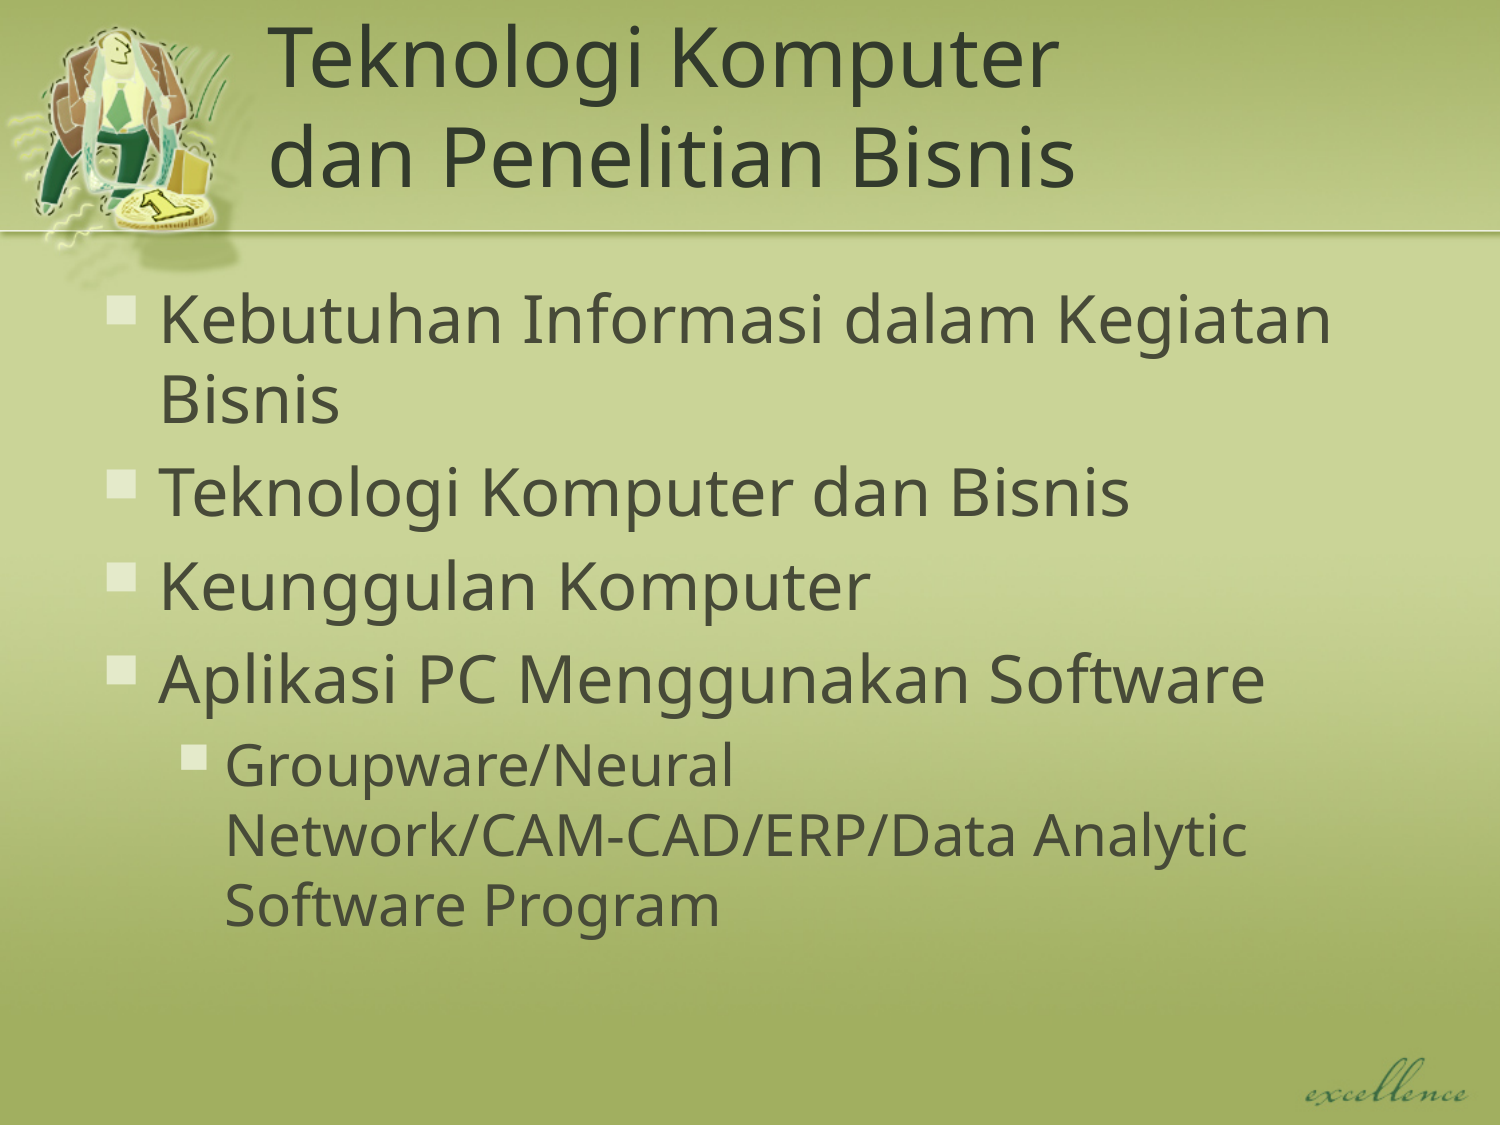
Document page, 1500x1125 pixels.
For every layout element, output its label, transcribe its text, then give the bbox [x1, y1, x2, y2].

list Kebutuhan Informasi dalam Kegiatan Bisnis Teknologi Komputer dan Bisnis Keunggulan Komputer Aplikasi PC Menggunakan Software Groupware/Neural Network/CAM-CAD/ERP/Data Analytic Software Program [87, 269, 1430, 926]
picture [0, 0, 1500, 1125]
title Teknologi Komputer dan Penelitian Bisnis [252, 30, 1462, 178]
